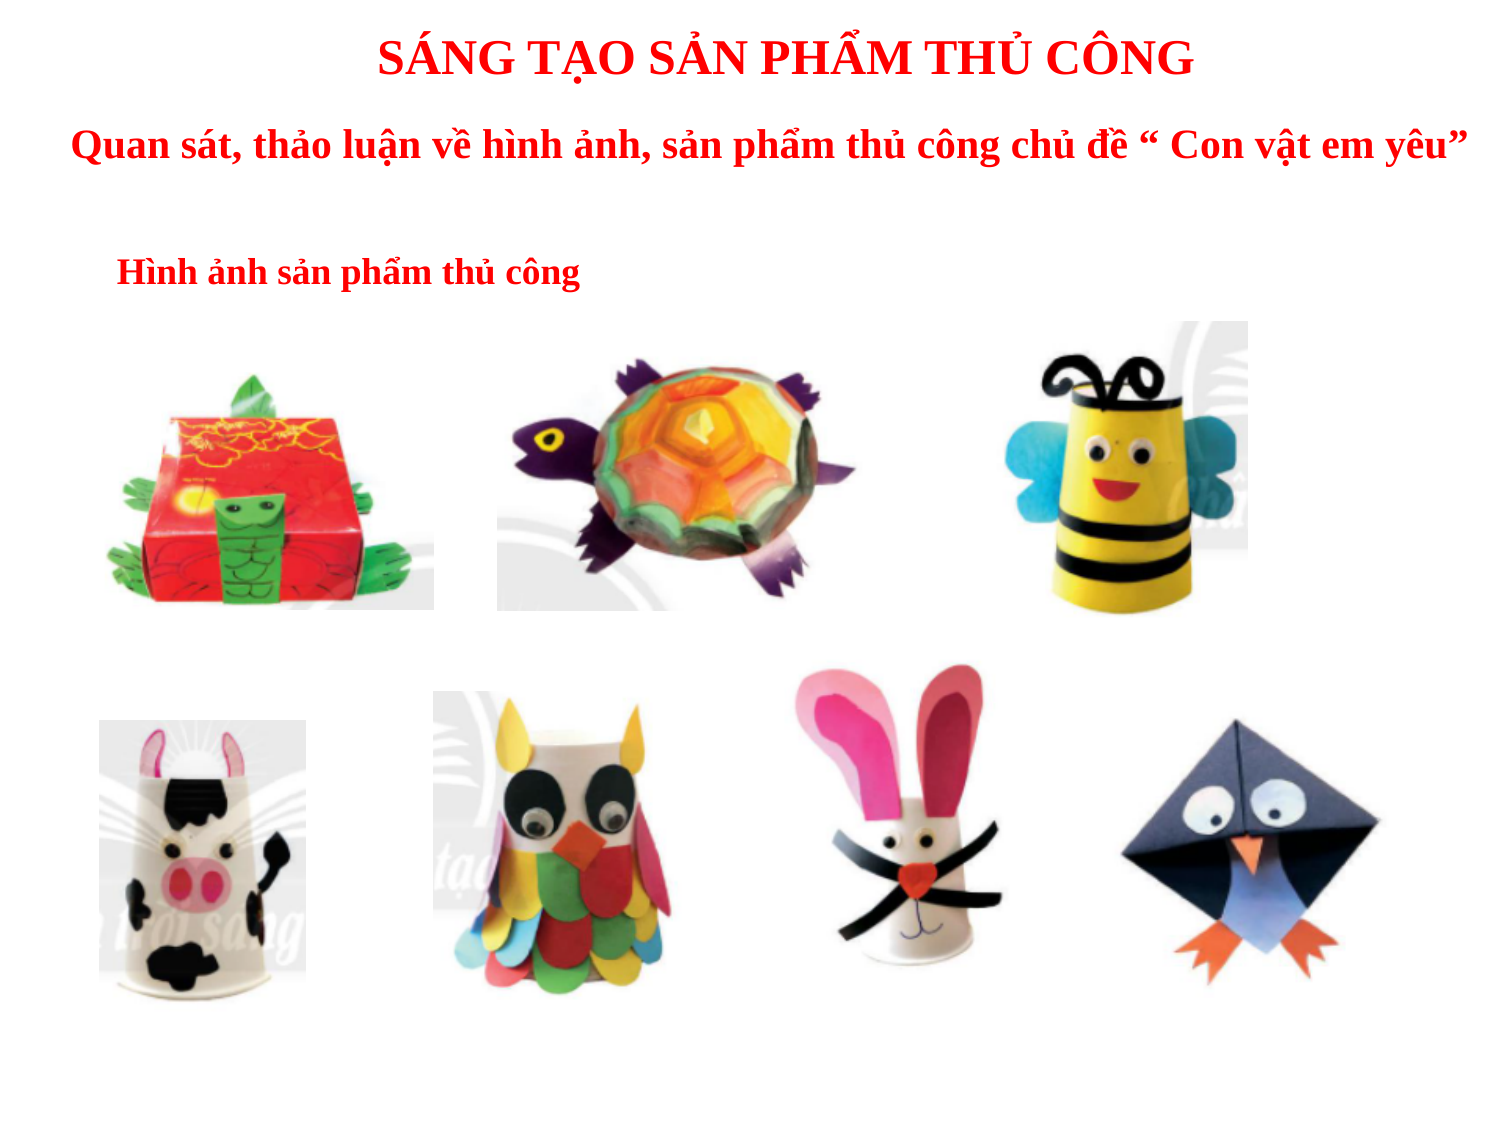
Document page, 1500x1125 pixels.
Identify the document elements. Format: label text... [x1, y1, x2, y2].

picture [99, 372, 434, 611]
picture [99, 720, 306, 1019]
picture [1082, 658, 1418, 998]
text_box Quan sát, thảo luận về hình ảnh, sản phẩm thủ công chủ đề “ Con vật em yêu” [55, 109, 1500, 174]
picture [497, 330, 895, 611]
text_box SÁNG TẠO SẢN PHẨM THỦ CÔNG [140, 17, 1433, 92]
picture [433, 691, 736, 1019]
text_box Hình ảnh sản phẩm thủ công [102, 239, 596, 300]
picture [755, 658, 1052, 974]
picture [986, 321, 1248, 619]
